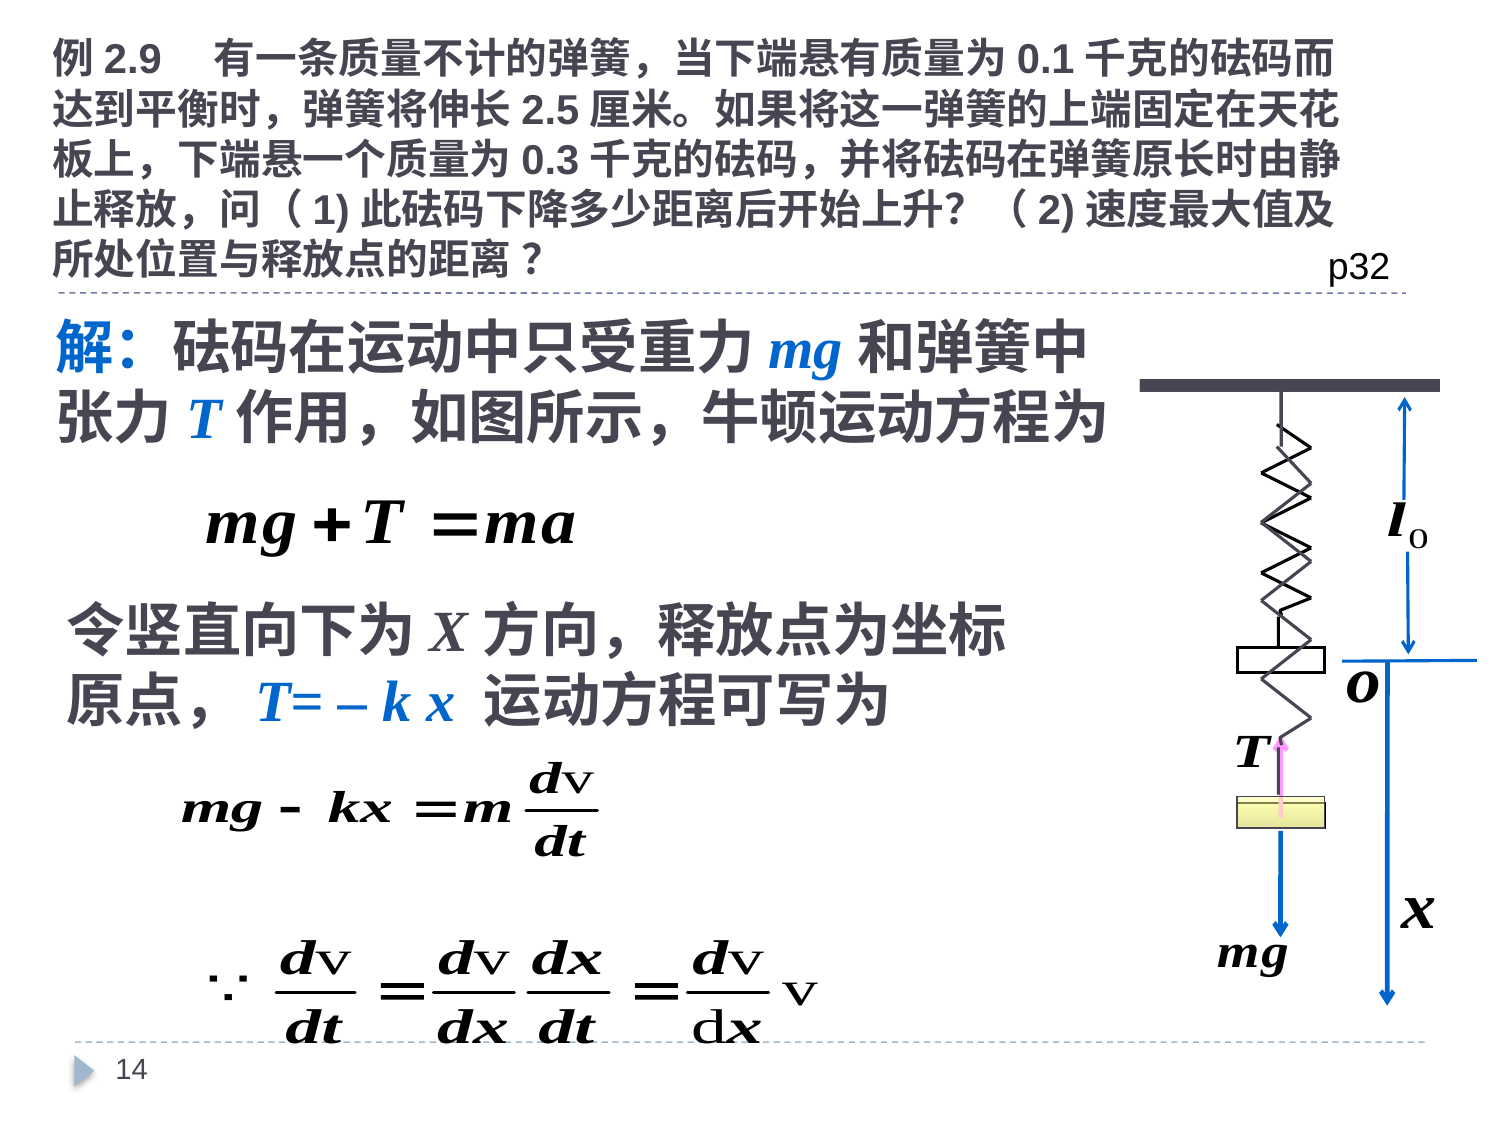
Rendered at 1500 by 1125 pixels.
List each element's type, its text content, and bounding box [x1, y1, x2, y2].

text_box 例2.9 有一条质量不计的弹簧，当下端悬有质量为0.1千克的砝码而达到平衡时，弹簧将伸长2.5厘米。如果将这一弹簧的上端固定在天花板上，下端悬一个质量为0.3千克的砝码，并将砝码在弹簧原长时由静止释放，问（1)此砝码下降多少距离后开始上升？（2)速度最大值及所处位置与释放点的距离 ？ [37, 24, 1388, 290]
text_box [1337, 658, 1477, 1006]
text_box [170, 751, 610, 868]
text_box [1139, 385, 1440, 829]
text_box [194, 467, 592, 571]
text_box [1208, 841, 1326, 988]
text_box p32 [1313, 234, 1406, 292]
text_box 解：砝码在运动中只受重力mg和弹簧中 张力T作用，如图所示，牛顿运动方程为 [40, 302, 1138, 458]
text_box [205, 928, 833, 1055]
slide_number 14 [100, 1042, 426, 1103]
text_box 令竖直向下为X方向，释放点为坐标 原点，T= – k x 运动方程可写为 [51, 586, 1022, 741]
